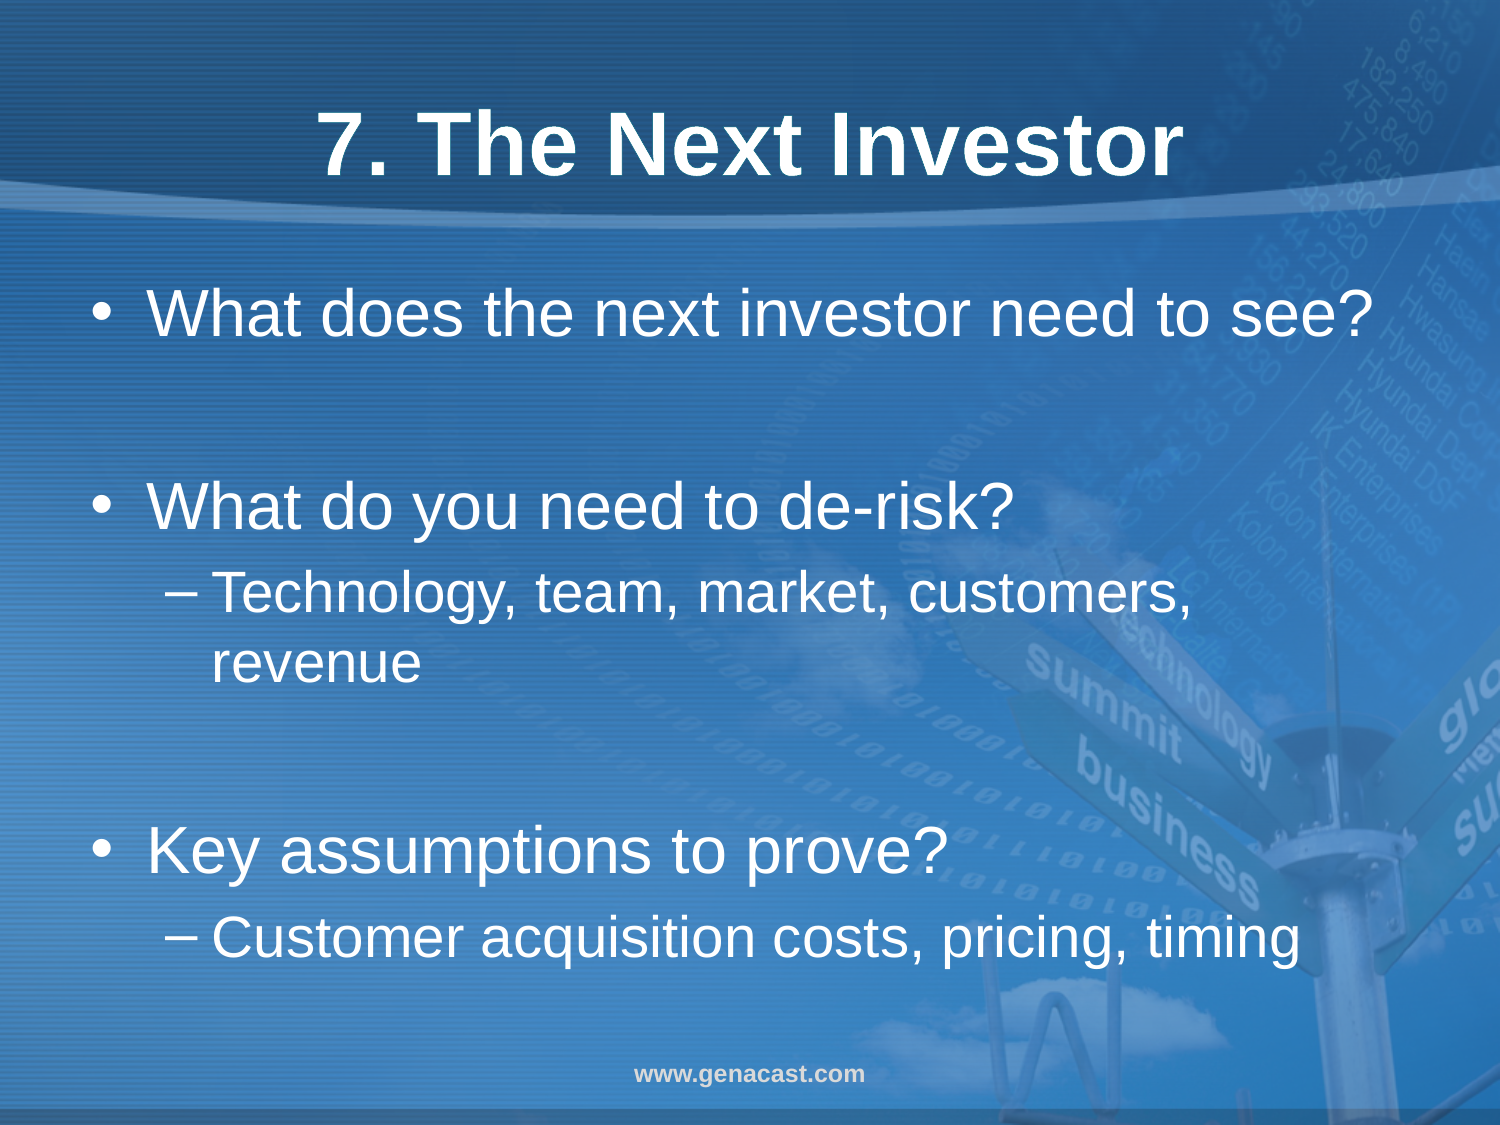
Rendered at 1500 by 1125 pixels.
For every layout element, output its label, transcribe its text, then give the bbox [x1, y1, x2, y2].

title 7. The Next Investor [75, 45, 1425, 233]
picture [0, 0, 1500, 1125]
list What does the next investor need to see? What do you need to de-risk? Technology, team, market, customers, revenue Key assumptions to prove? Customer acquisition costs, pricing, timing [75, 262, 1425, 1005]
footer www.genacast.com [512, 1042, 988, 1103]
